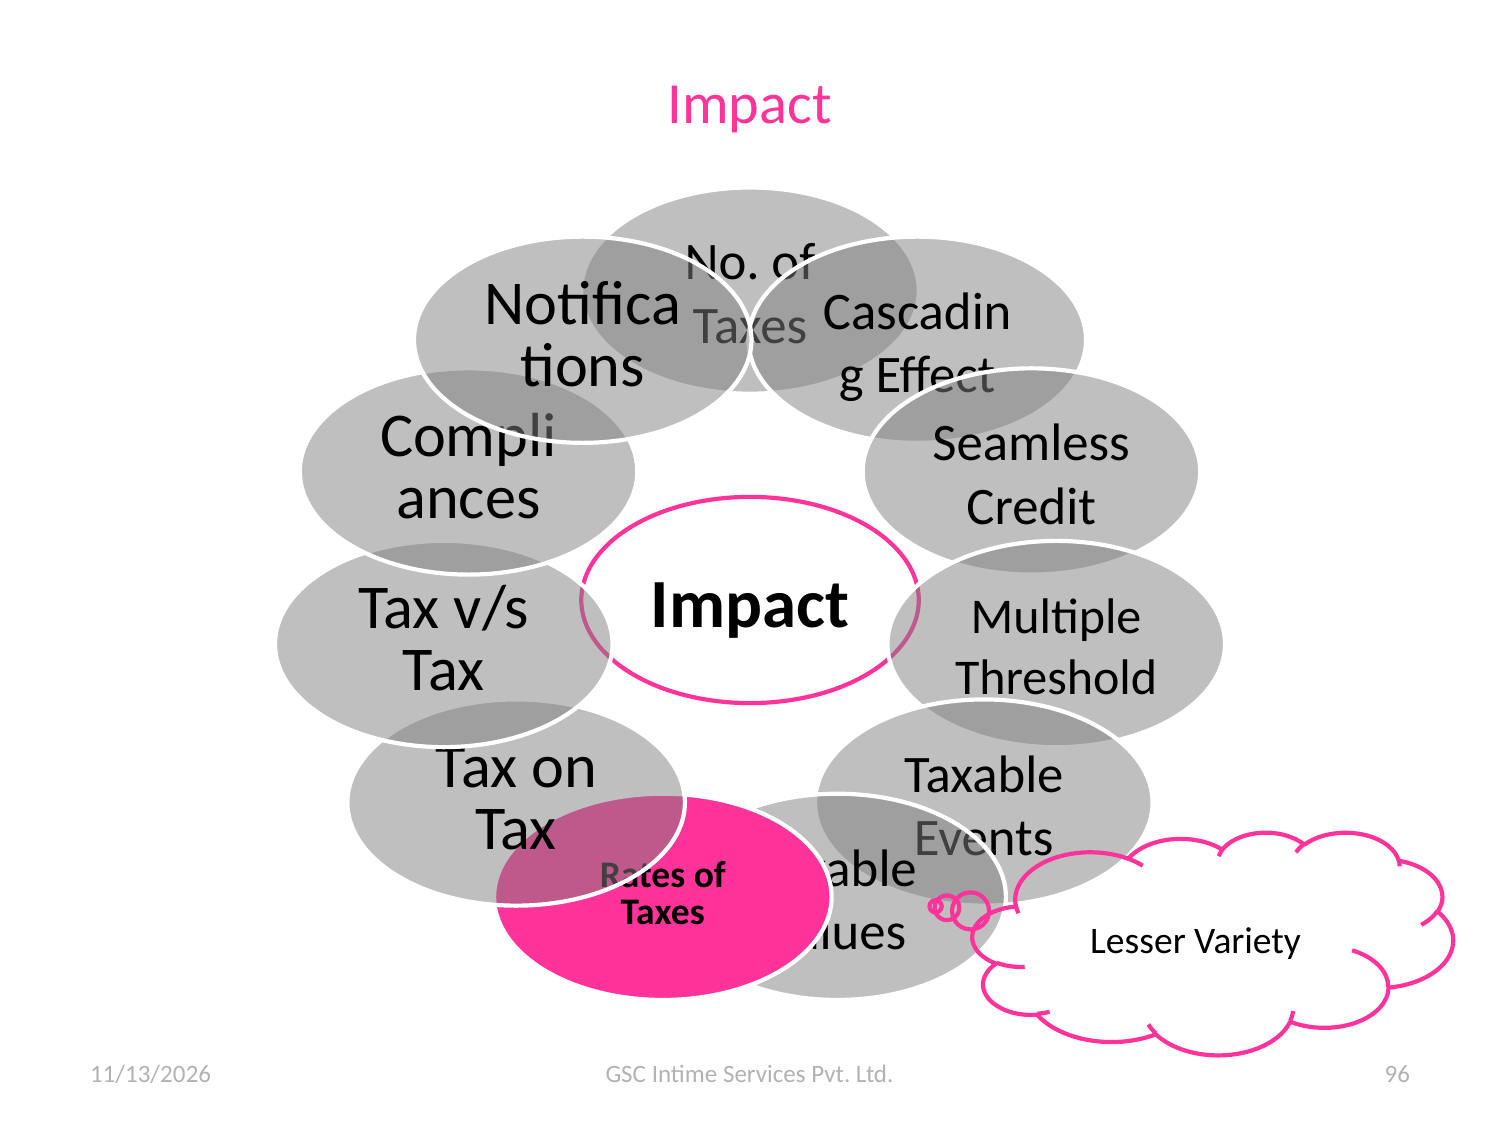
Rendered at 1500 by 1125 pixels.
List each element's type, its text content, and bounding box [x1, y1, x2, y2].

text_box Lesser Variety [1041, 1022, 1363, 1058]
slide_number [75, 1042, 425, 1103]
text_box Lesser Variety [1429, 870, 1456, 978]
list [74, 187, 1426, 1013]
slide_number 96 [1074, 1042, 1425, 1103]
footer GSC Intime Services Pvt. Ltd. [512, 1042, 988, 1103]
title Impact [75, 50, 1425, 150]
